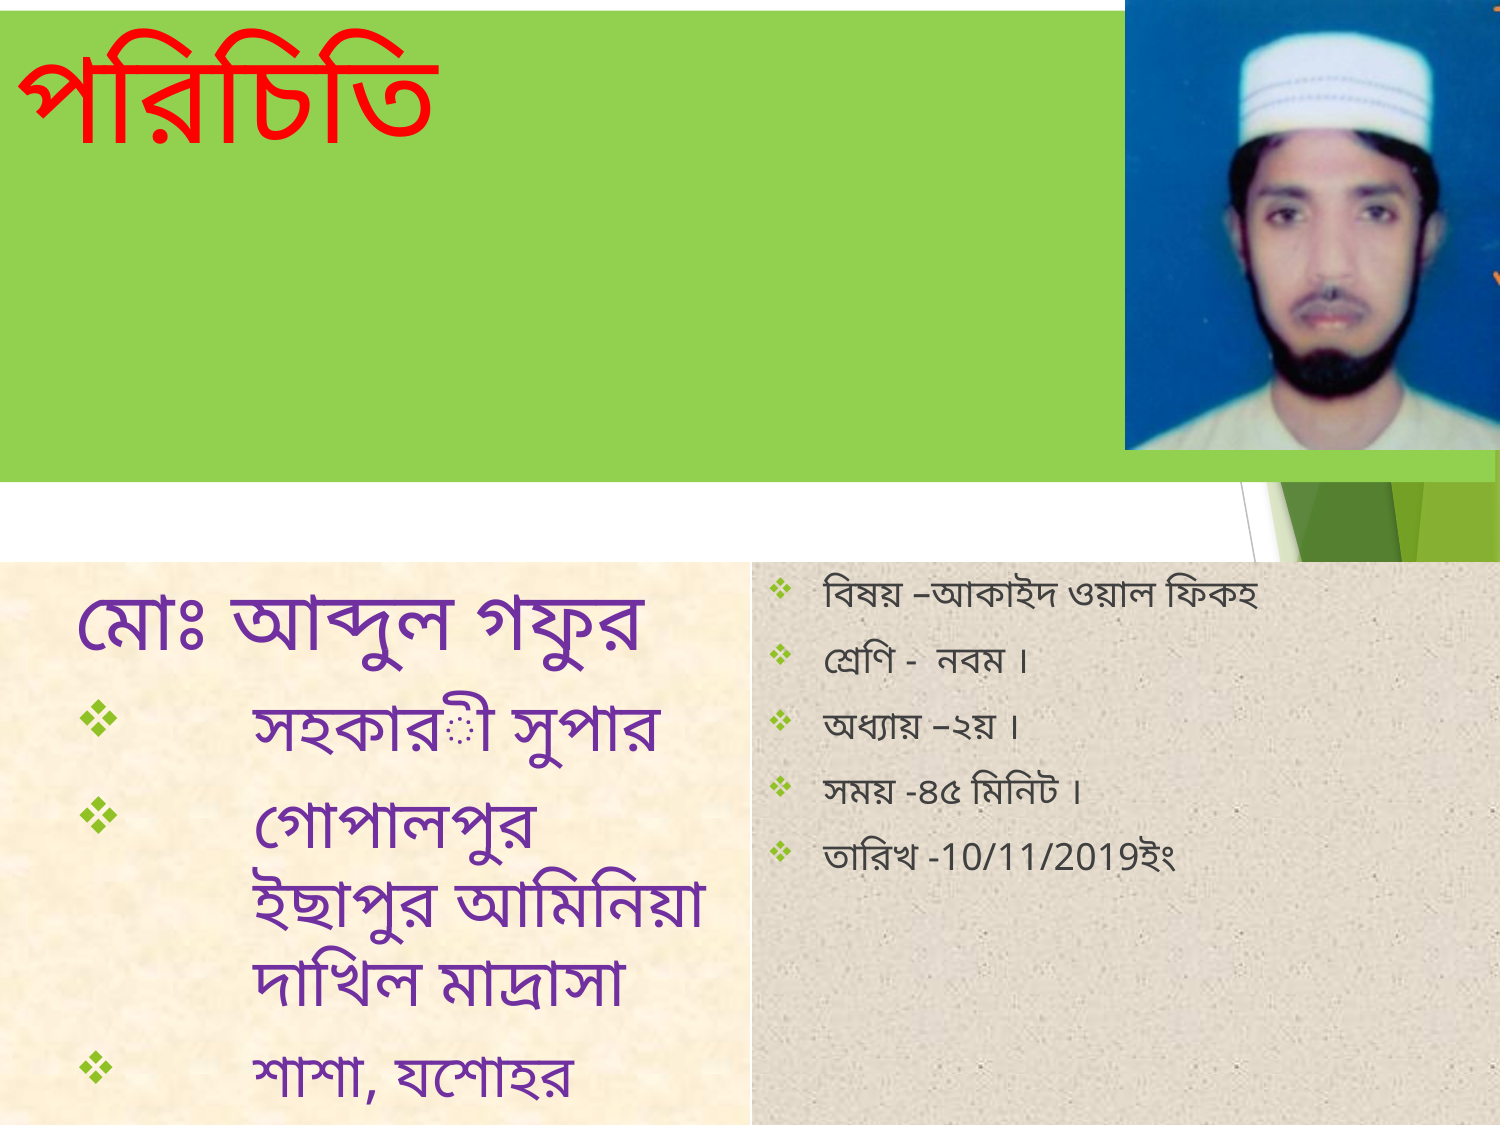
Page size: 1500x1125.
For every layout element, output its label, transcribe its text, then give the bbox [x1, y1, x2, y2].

picture [1124, 0, 1500, 451]
title পরিচিতি [0, 10, 1496, 483]
list মোঃ আব্দুল গফুর সহকারী সুপার গোপালপুর ইছাপুর আমিনিয়া দাখিল মাদ্রাসা শাশা, যশোহর [0, 562, 750, 1125]
list বিষয় –আকাইদ ওয়াল ফিকহ শ্রেণি - নবম । অধ্যায় –২য় । সময় -৪৫ মিনিট । তারিখ -10/11/2019ইং [752, 562, 1500, 1125]
